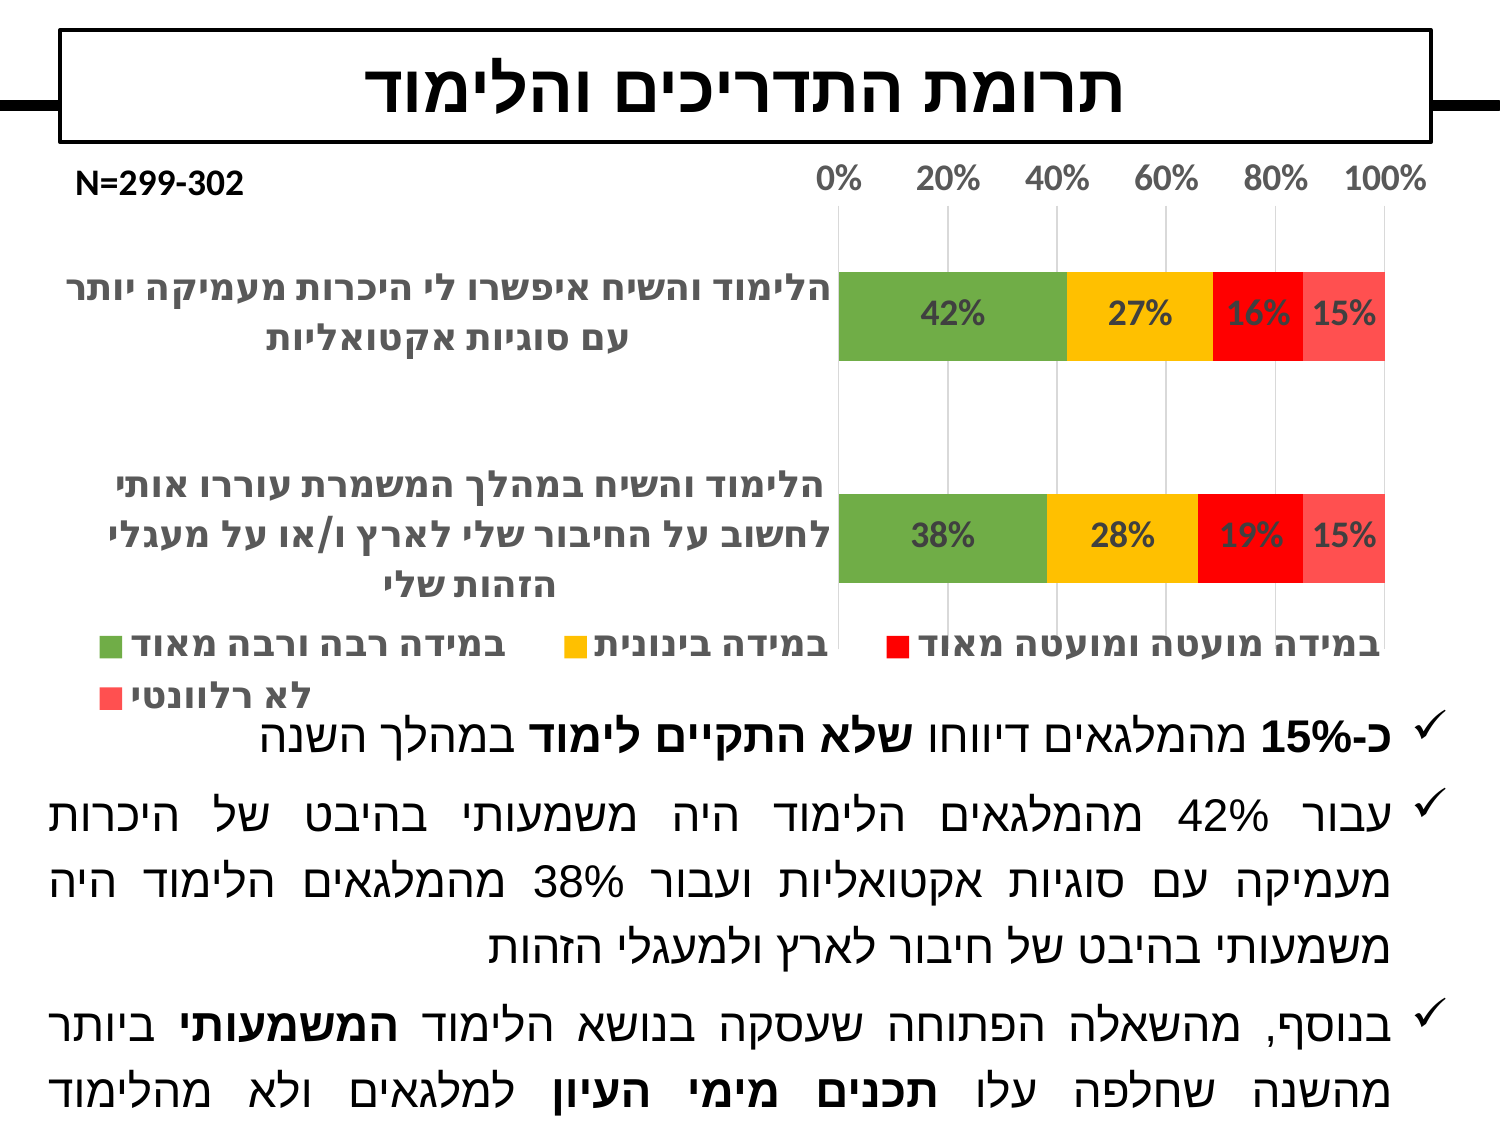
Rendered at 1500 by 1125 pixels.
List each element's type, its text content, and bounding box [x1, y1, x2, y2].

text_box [0, 29, 1499, 143]
chart [36, 150, 1455, 738]
text_box כ-15% מהמלגאים דיווחו שלא התקיים לימוד במהלך השנה עבור 42% מהמלגאים הלימוד היה משמעותי בהיבט של היכרות מעמיקה עם סוגיות אקטואליות ועבור 38% מהמלגאים הלימוד היה משמעותי בהיבט של חיבור לארץ ולמעגלי הזהות בנוסף, מהשאלה הפתוחה שעסקה בנושא הלימוד המשמעותי ביותר מהשנה שחלפה עלו תכנים מימי העיון למלגאים ולא מהלימוד במשמרת [33, 688, 1464, 1125]
